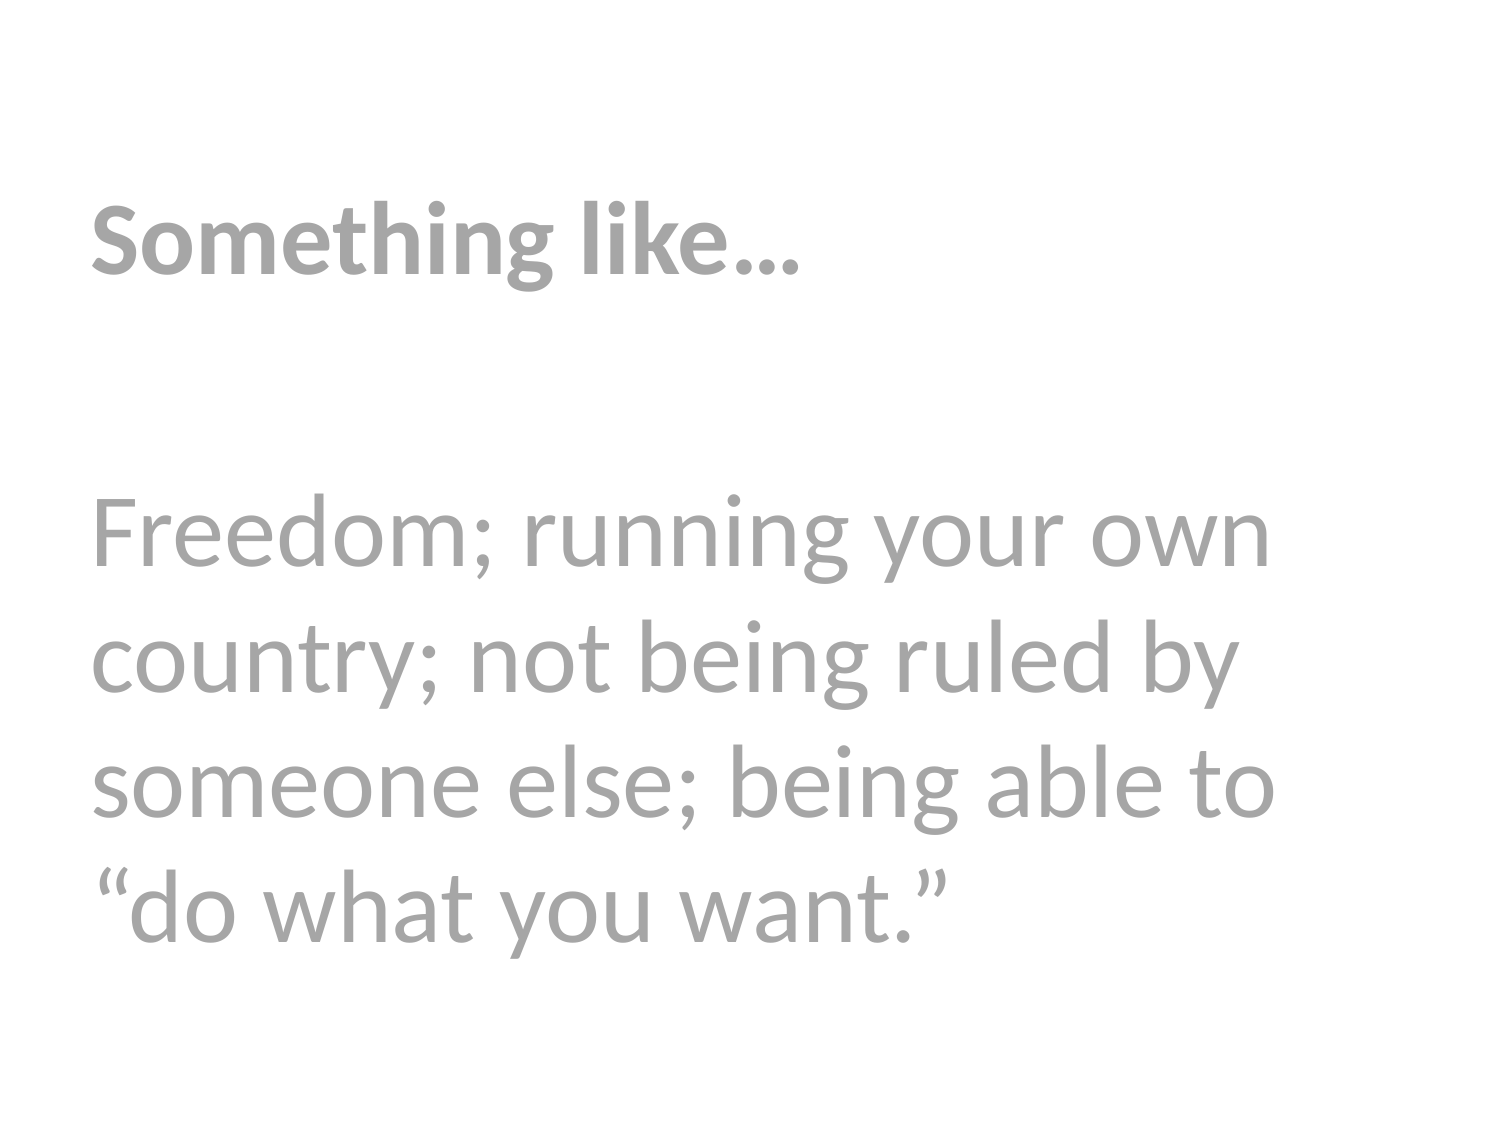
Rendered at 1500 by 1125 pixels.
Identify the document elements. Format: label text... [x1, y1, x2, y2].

text_box Something like… Freedom; running your own country; not being ruled by someone else; being able to “do what you want.” [74, 162, 1425, 975]
